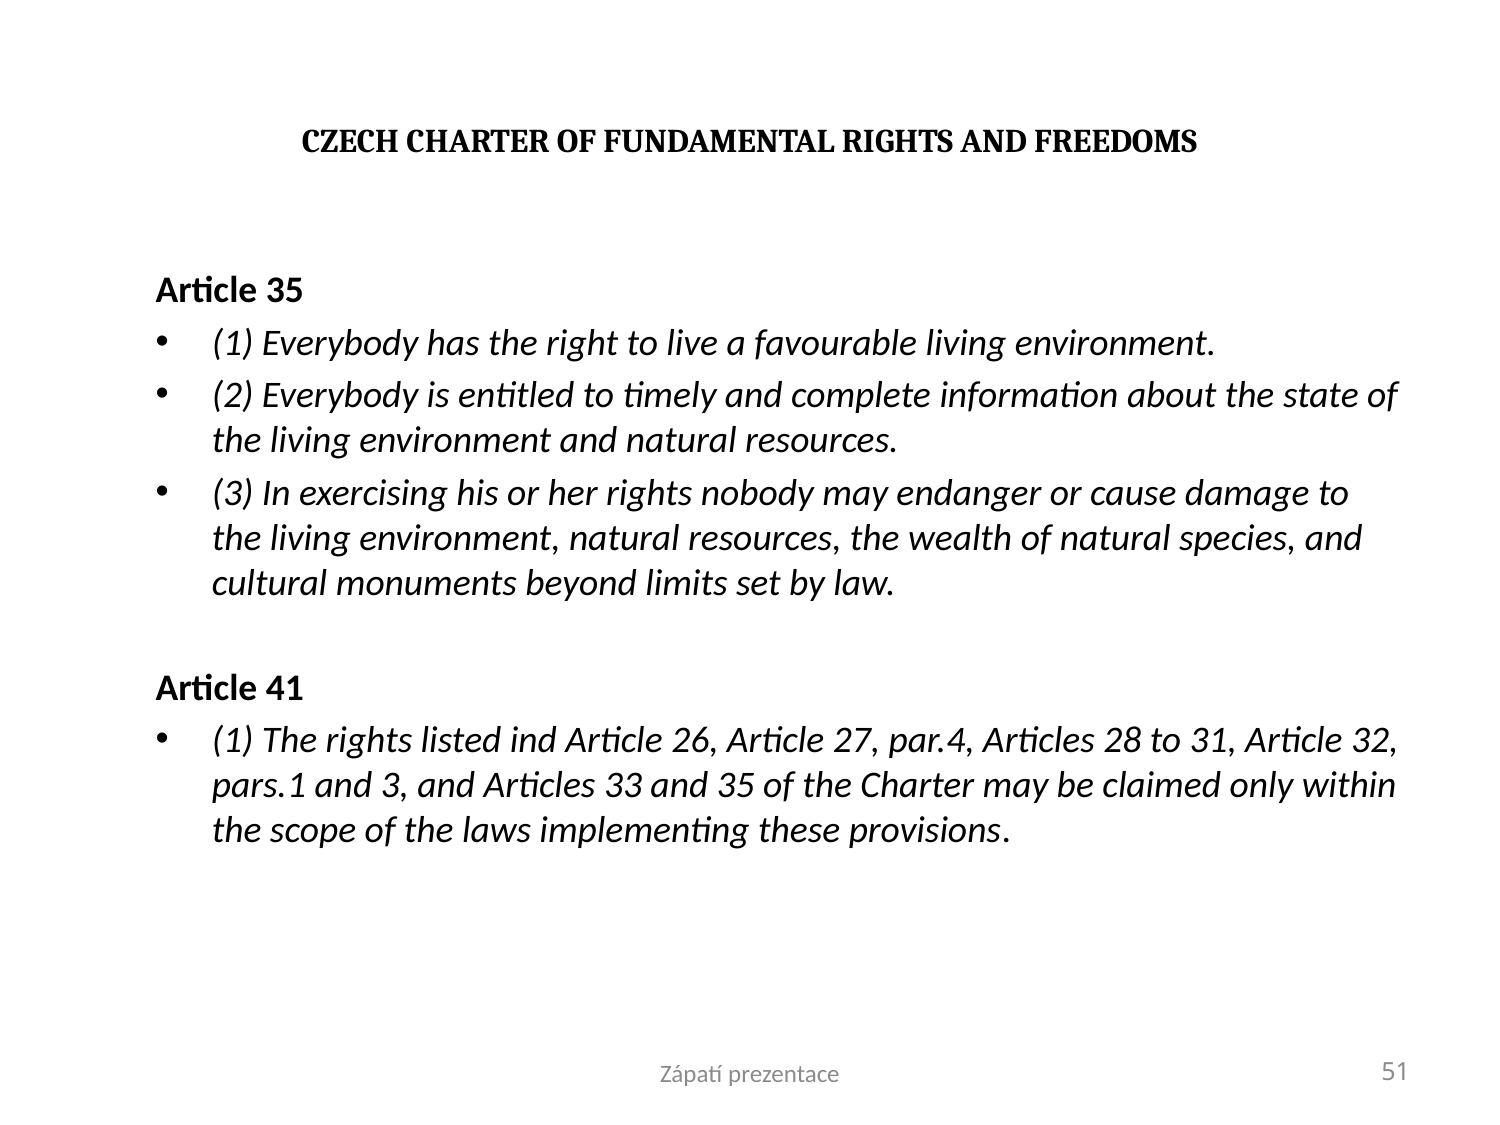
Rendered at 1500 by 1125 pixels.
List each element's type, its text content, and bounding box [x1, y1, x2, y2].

title CZECH CHARTER OF FUNDAMENTAL RIGHTS AND FREEDOMS [75, 45, 1425, 233]
footer Zápatí prezentace [512, 1042, 988, 1103]
slide_number 51 [1074, 1042, 1425, 1103]
list Article 35 (1) Everybody has the right to live a favourable living environment. (2) Everybody is entitled to timely and complete information about the state of the living environment and natural resources. (3) In exercising his or her rights nobody may endanger or cause damage to the living environment, natural resources, the wealth of natural species, and cultural monuments beyond limits set by law. Article 41 (1) The rights listed ind Article 26, Article 27, par.4, Articles 28 to 31, Article 32, pars.1 and 3, and Articles 33 and 35 of the Charter may be claimed only within the scope of the laws implementing these provisions. [140, 257, 1416, 973]
